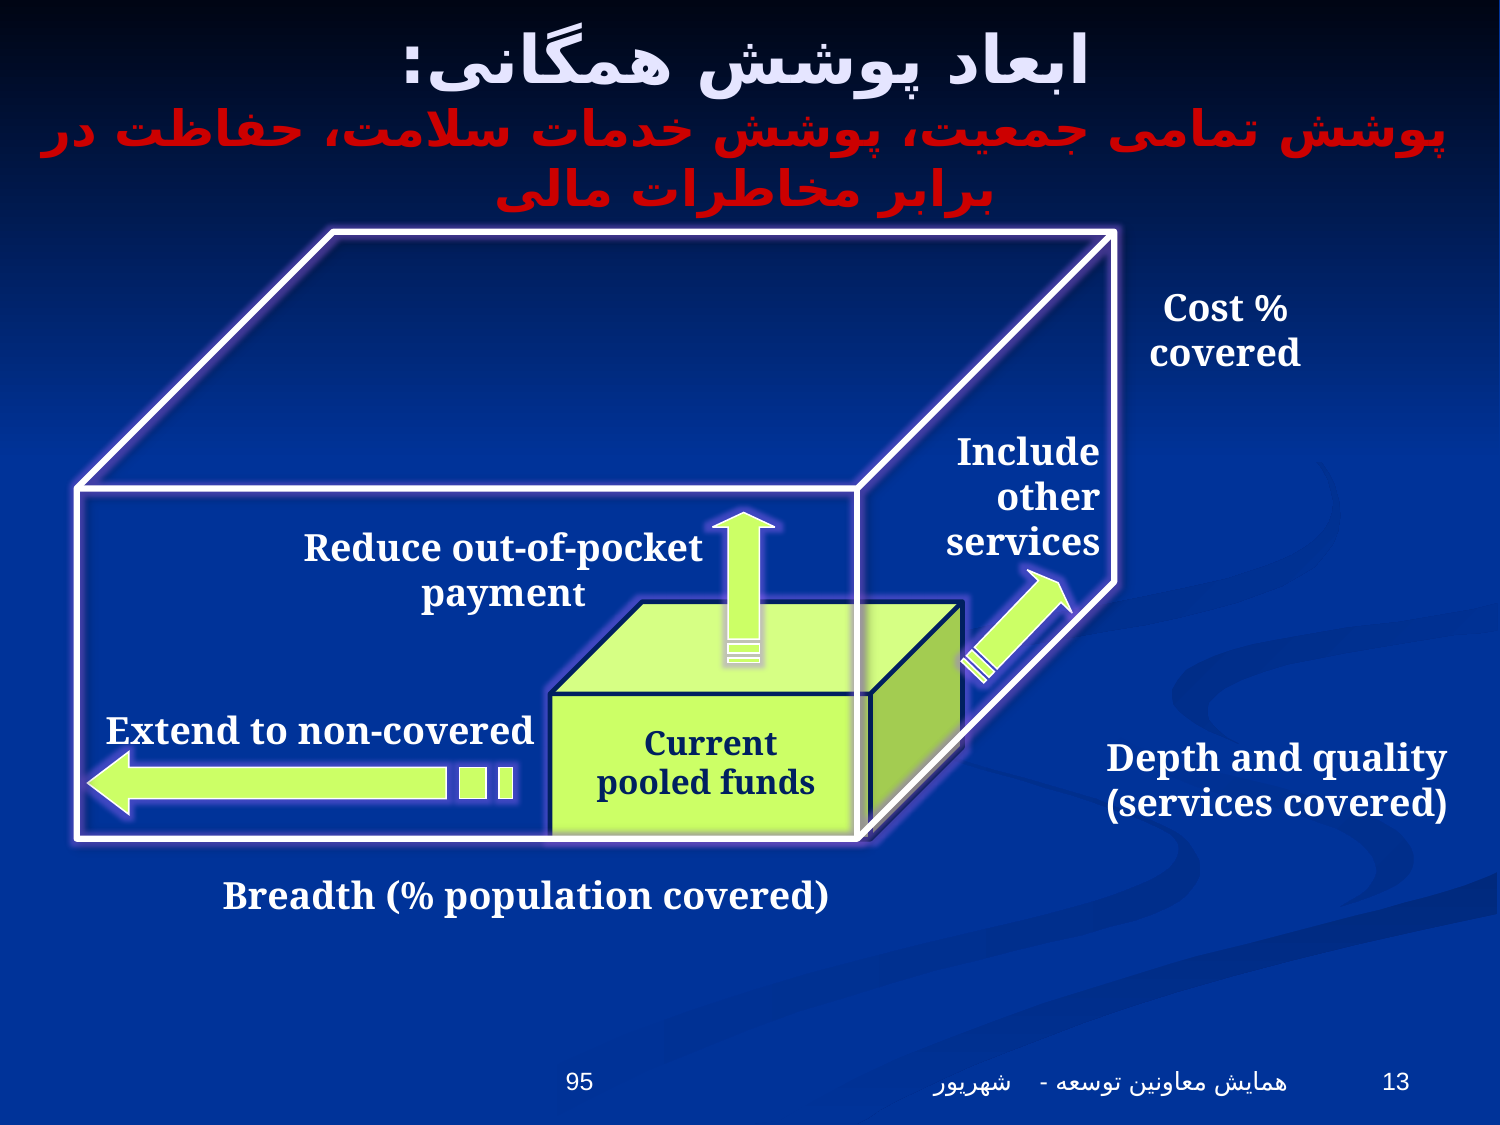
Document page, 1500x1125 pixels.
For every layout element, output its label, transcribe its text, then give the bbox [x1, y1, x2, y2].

text_box Breadth (% population covered) [207, 864, 845, 924]
text_box [74, 229, 1117, 841]
text_box Depth and quality (services covered) [1037, 726, 1463, 832]
slide_number 13 [1074, 1024, 1426, 1104]
title ابعاد پوشش همگانی: پوشش تمامی جمعیت، پوشش خدمات سلامت، حفاظت در برابر مخاطرات مالی [0, 22, 1492, 212]
footer همایش معاونین توسعه - شهریور 95 [512, 1024, 988, 1104]
text_box [0, 0, 1500, 163]
table_cell 6.9 تریلیون دلار [84, 234, 1107, 486]
text_box % Cost covered [1134, 276, 1317, 382]
